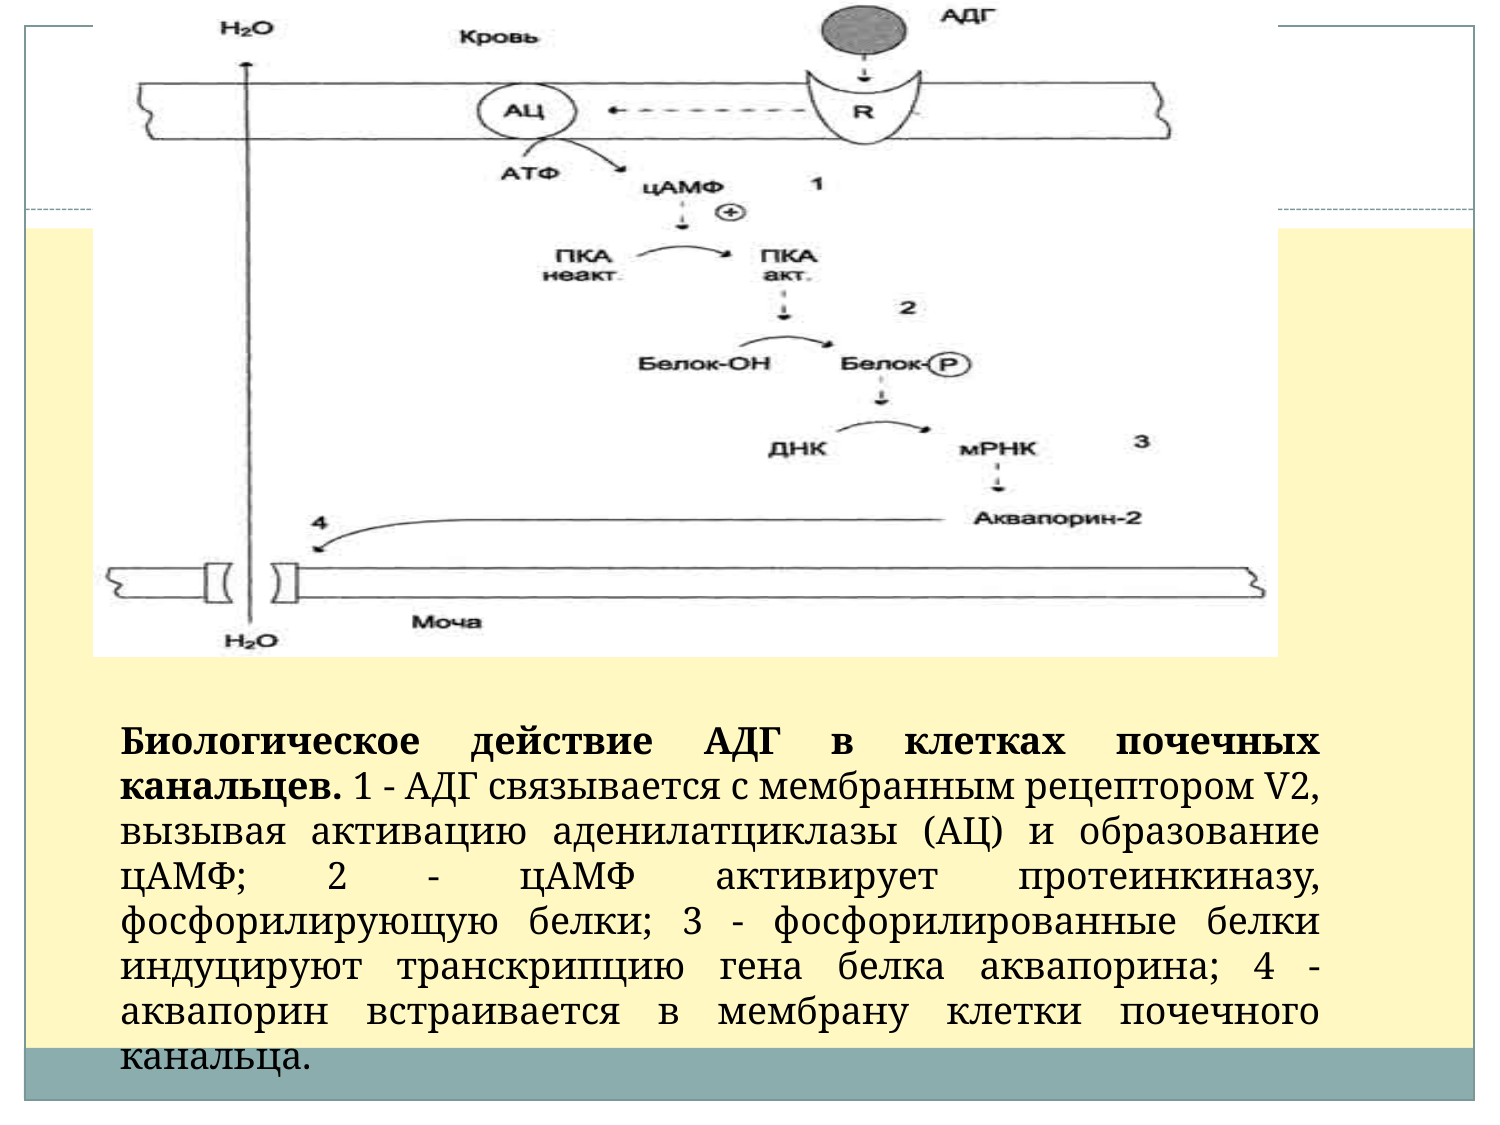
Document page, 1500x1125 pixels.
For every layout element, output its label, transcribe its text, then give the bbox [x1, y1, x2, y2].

picture [93, 0, 1278, 657]
text_box Биологическое действие АДГ в клетках почечных канальцев. 1 - АДГ связывается с мембранным рецептором V2, вызывая активацию аденилатциклазы (АЦ) и образование цАМФ; 2 - цАМФ активирует протеинкиназу, фосфорилирующую белки; 3 - фосфорилированные белки индуцируют транскрипцию гена белка аквапорина; 4 - аквапорин встраивается в мембрану клетки почечного канальца. [105, 304, 1336, 1085]
